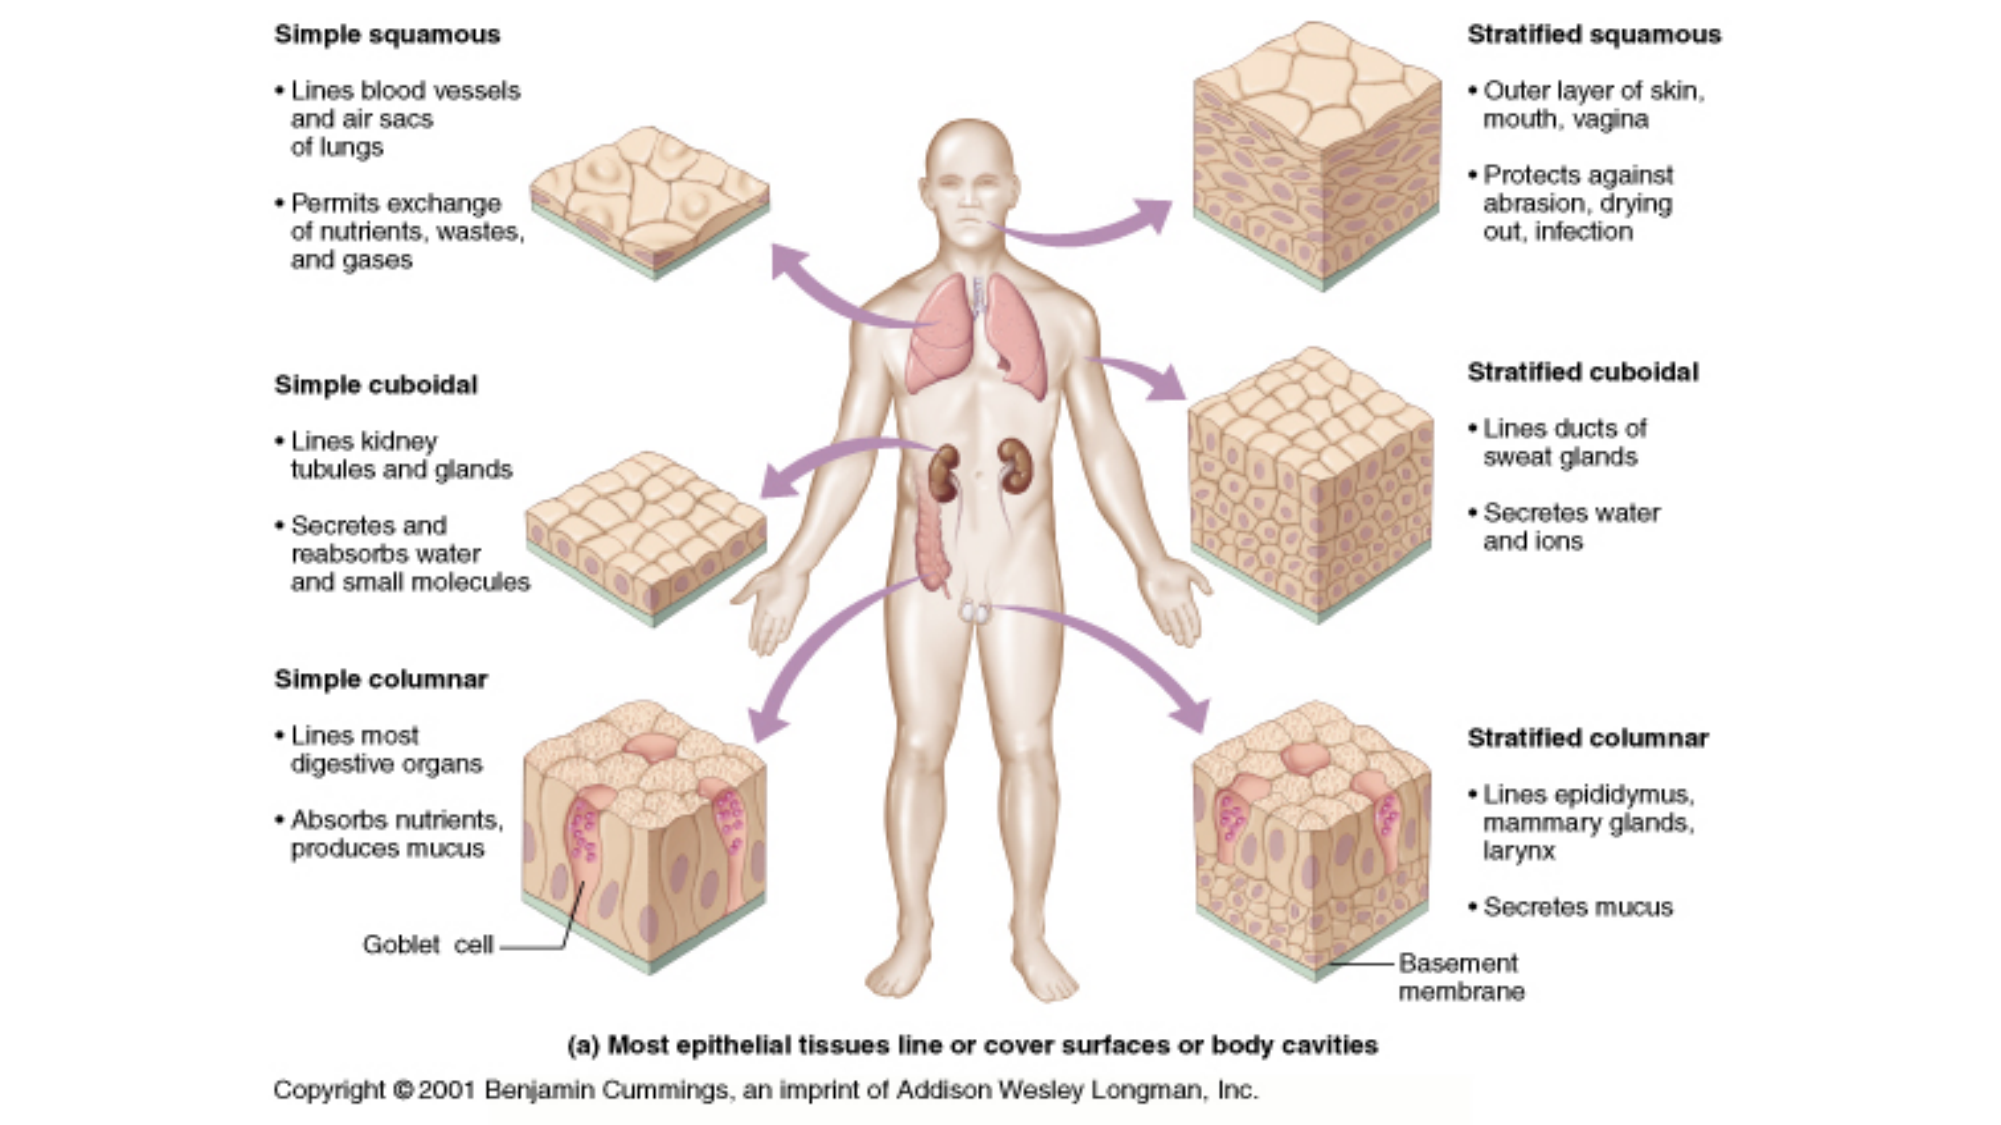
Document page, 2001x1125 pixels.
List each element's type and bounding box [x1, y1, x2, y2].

picture [249, 0, 1750, 1125]
